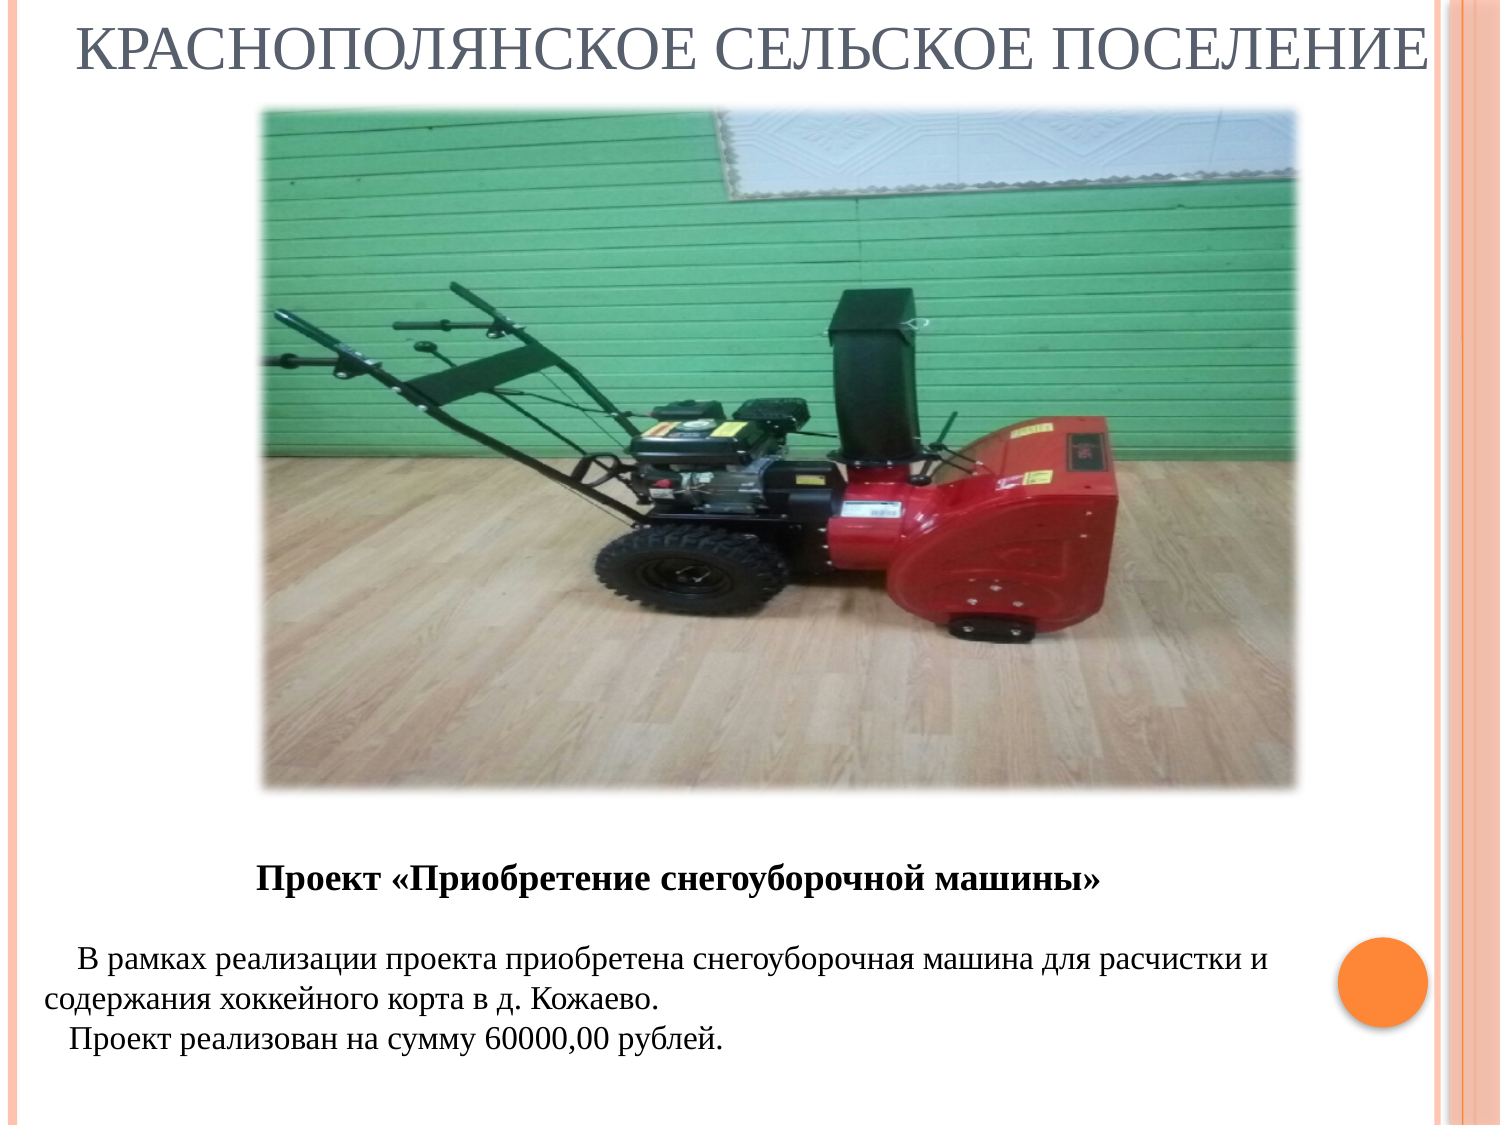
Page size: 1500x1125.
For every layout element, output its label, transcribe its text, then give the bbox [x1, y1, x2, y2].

text_box Краснополянское сельское поселение [53, 0, 1455, 114]
text_box Проект «Приобретение снегоуборочной машины» [41, 845, 1317, 906]
picture [253, 101, 1306, 800]
text_box В рамках реализации проекта приобретена снегоуборочная машина для расчистки и содержания хоккейного корта в д. Кожаево. Проект реализован на сумму 60000,00 рублей. [29, 928, 1306, 1064]
